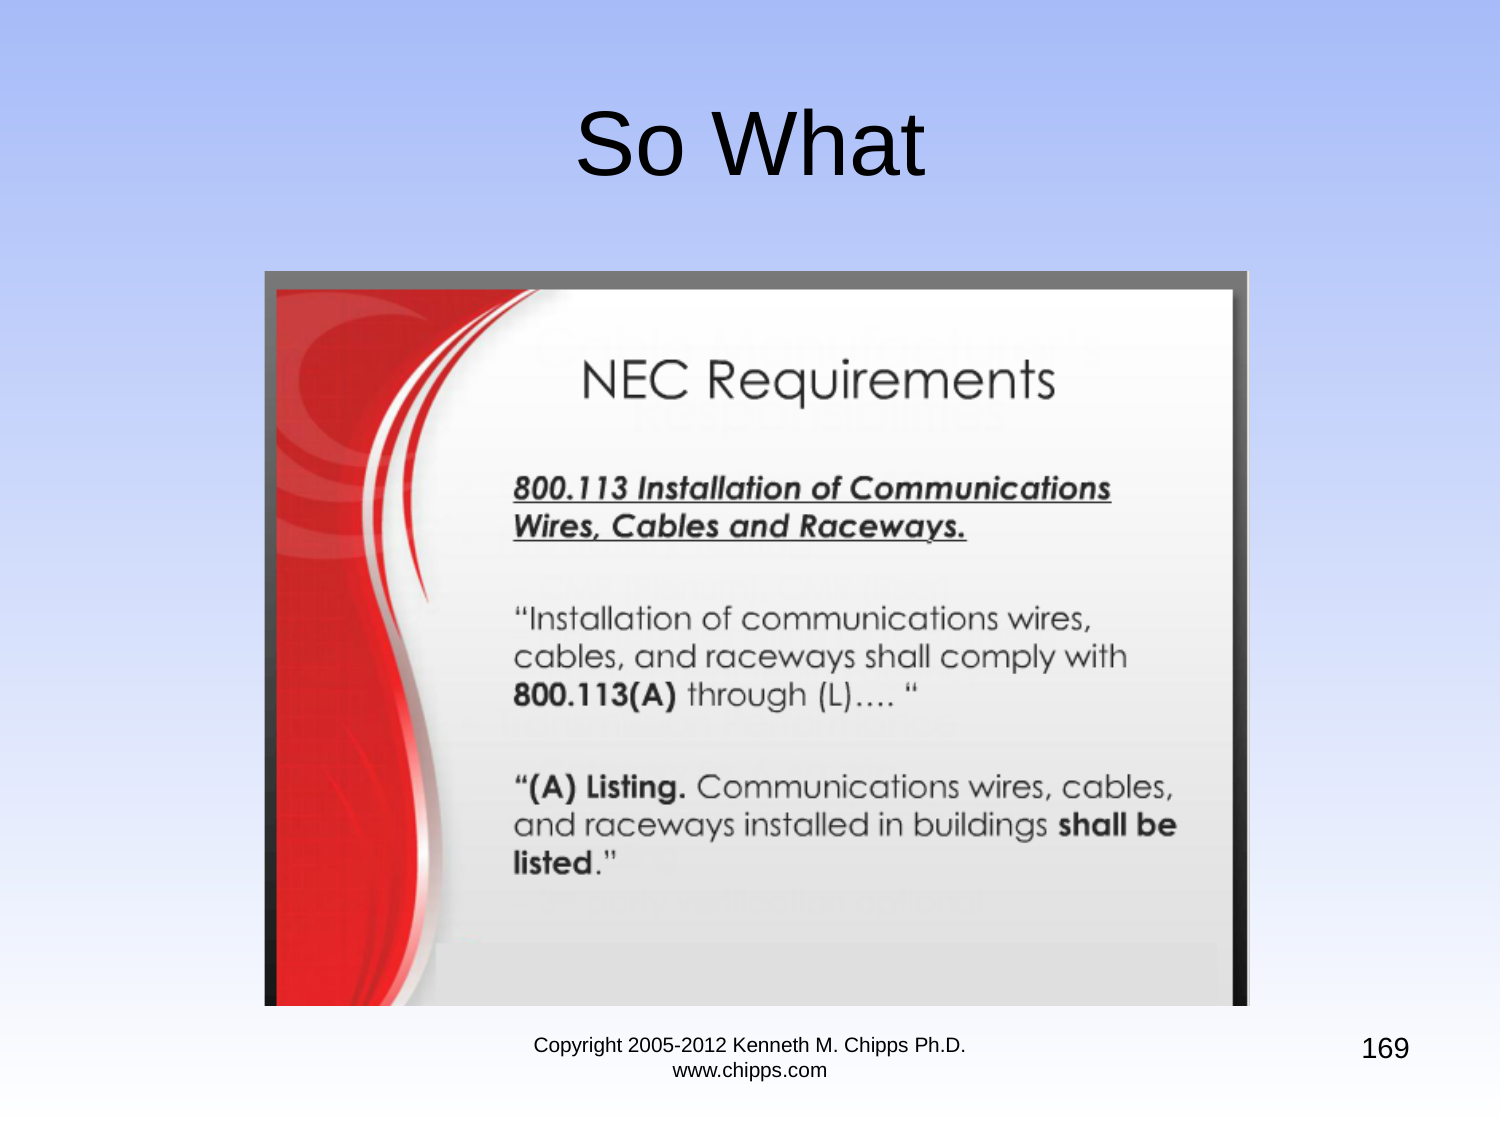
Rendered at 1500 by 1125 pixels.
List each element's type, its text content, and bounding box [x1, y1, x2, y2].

picture [264, 271, 1251, 1007]
footer Copyright 2005-2012 Kenneth M. Chipps Ph.D. www.chipps.com [449, 1024, 1051, 1103]
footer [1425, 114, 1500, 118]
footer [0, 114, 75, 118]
slide_number 169 [1074, 1021, 1426, 1101]
title So What [75, 45, 1425, 233]
